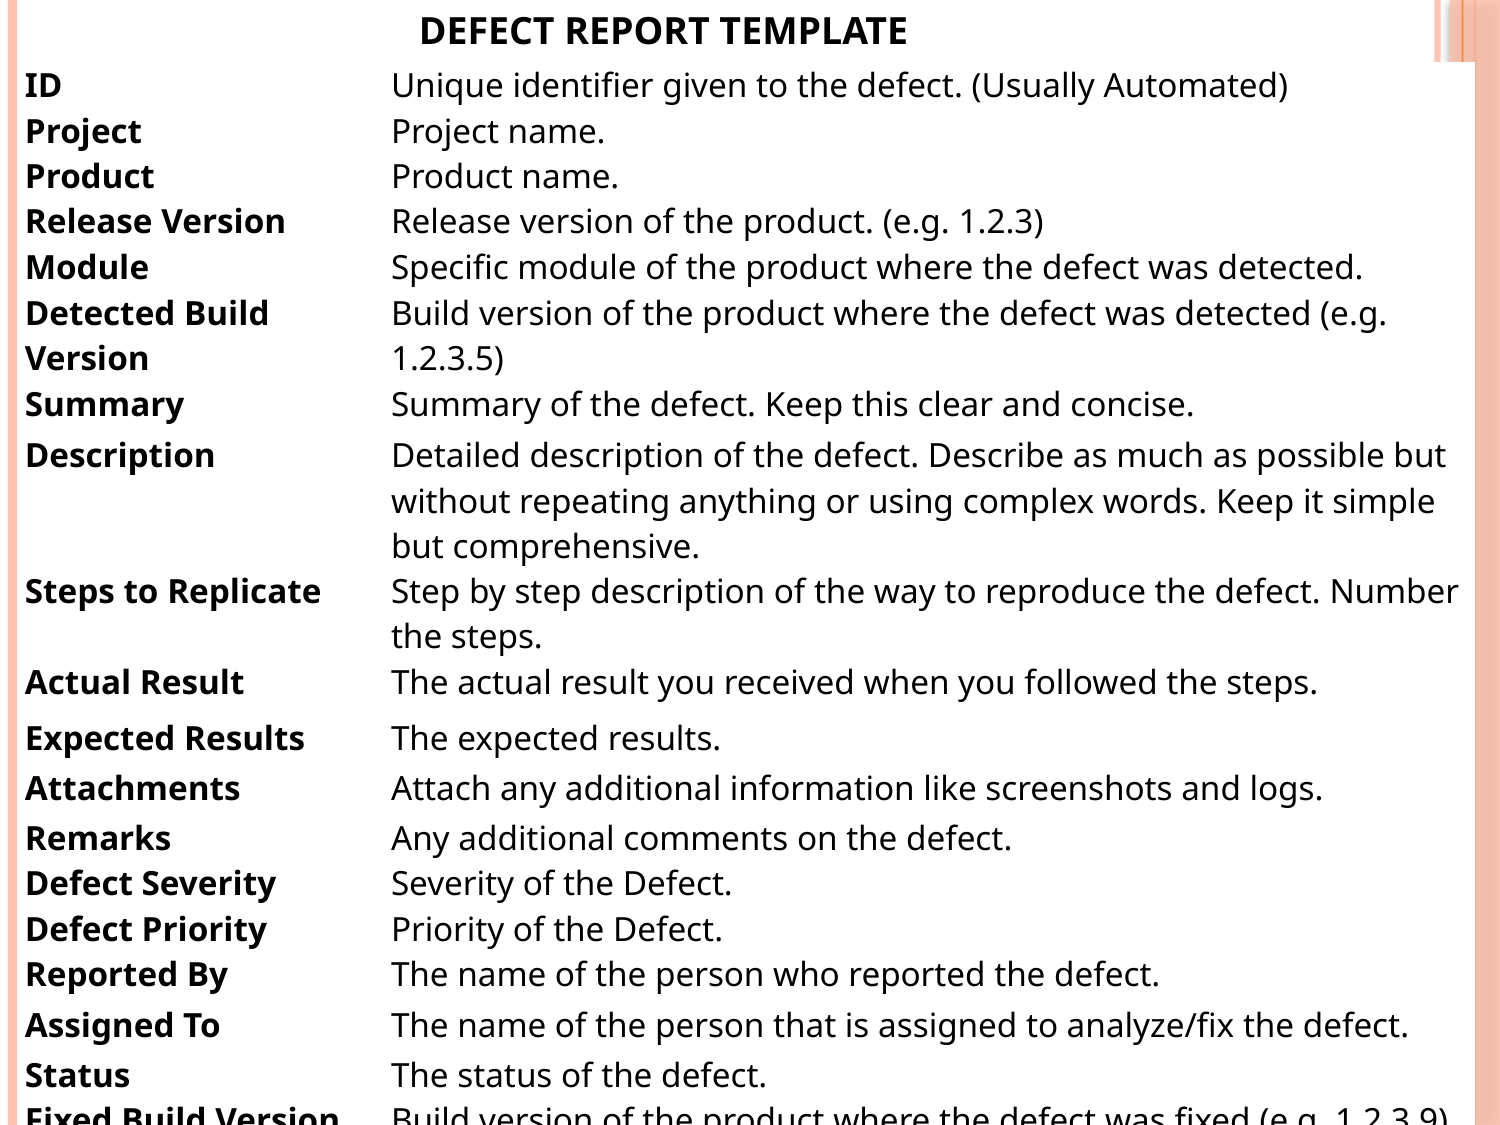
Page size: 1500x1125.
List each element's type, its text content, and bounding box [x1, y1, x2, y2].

text_box DEFECT REPORT TEMPLATE [404, 0, 924, 60]
table_cell The name of the person that is assigned to analyze/fix the defect. [391, 1002, 1475, 1052]
table_cell Release version of the product. (e.g. 1.2.3) [391, 198, 1475, 244]
table_cell Summary [25, 381, 391, 432]
table_cell Project [25, 108, 391, 153]
table_cell Module [25, 244, 391, 290]
table_cell Fixed Build Version [25, 1097, 391, 1125]
table_header Unique identifier given to the defect. (Usually Automated) [391, 62, 1475, 108]
table_cell Assigned To [25, 1002, 391, 1052]
table_cell Actual Result [25, 659, 391, 715]
table_cell Defect Priority [25, 905, 391, 951]
table_cell Attachments [25, 765, 391, 815]
table_cell Specific module of the product where the defect was detected. [391, 244, 1475, 290]
table_cell Build version of the product where the defect was fixed (e.g. 1.2.3.9) [391, 1097, 1475, 1125]
table_cell Build version of the product where the defect was detected (e.g. 1.2.3.5) [391, 290, 1475, 381]
table_cell Detailed description of the defect. Describe as much as possible but without repeating anything or using complex words. Keep it simple but comprehensive. [391, 432, 1475, 568]
table_cell The status of the defect. [391, 1052, 1475, 1097]
table_cell Product name. [391, 153, 1475, 198]
table_cell Summary of the defect. Keep this clear and concise. [391, 381, 1475, 432]
table_cell Release Version [25, 198, 391, 244]
table_cell Expected Results [25, 715, 391, 765]
table_cell Status [25, 1052, 391, 1097]
table_cell Steps to Replicate [25, 568, 391, 659]
table_cell Severity of the Defect. [391, 860, 1475, 905]
table_cell Step by step description of the way to reproduce the defect. Number the steps. [391, 568, 1475, 659]
table_cell The expected results. [391, 715, 1475, 765]
table_cell Detected Build Version [25, 290, 391, 381]
table_cell Product [25, 153, 391, 198]
table_cell The actual result you received when you followed the steps. [391, 659, 1475, 715]
table_cell Description [25, 432, 391, 568]
table_cell Project name. [391, 108, 1475, 153]
table_cell Any additional comments on the defect. [391, 815, 1475, 860]
table_cell Defect Severity [25, 860, 391, 905]
table_cell Reported By [25, 951, 391, 1002]
table_header ID [25, 62, 391, 108]
table_cell The name of the person who reported the defect. [391, 951, 1475, 1002]
table_cell Remarks [25, 815, 391, 860]
table_cell Priority of the Defect. [391, 905, 1475, 951]
table_cell Attach any additional information like screenshots and logs. [391, 765, 1475, 815]
